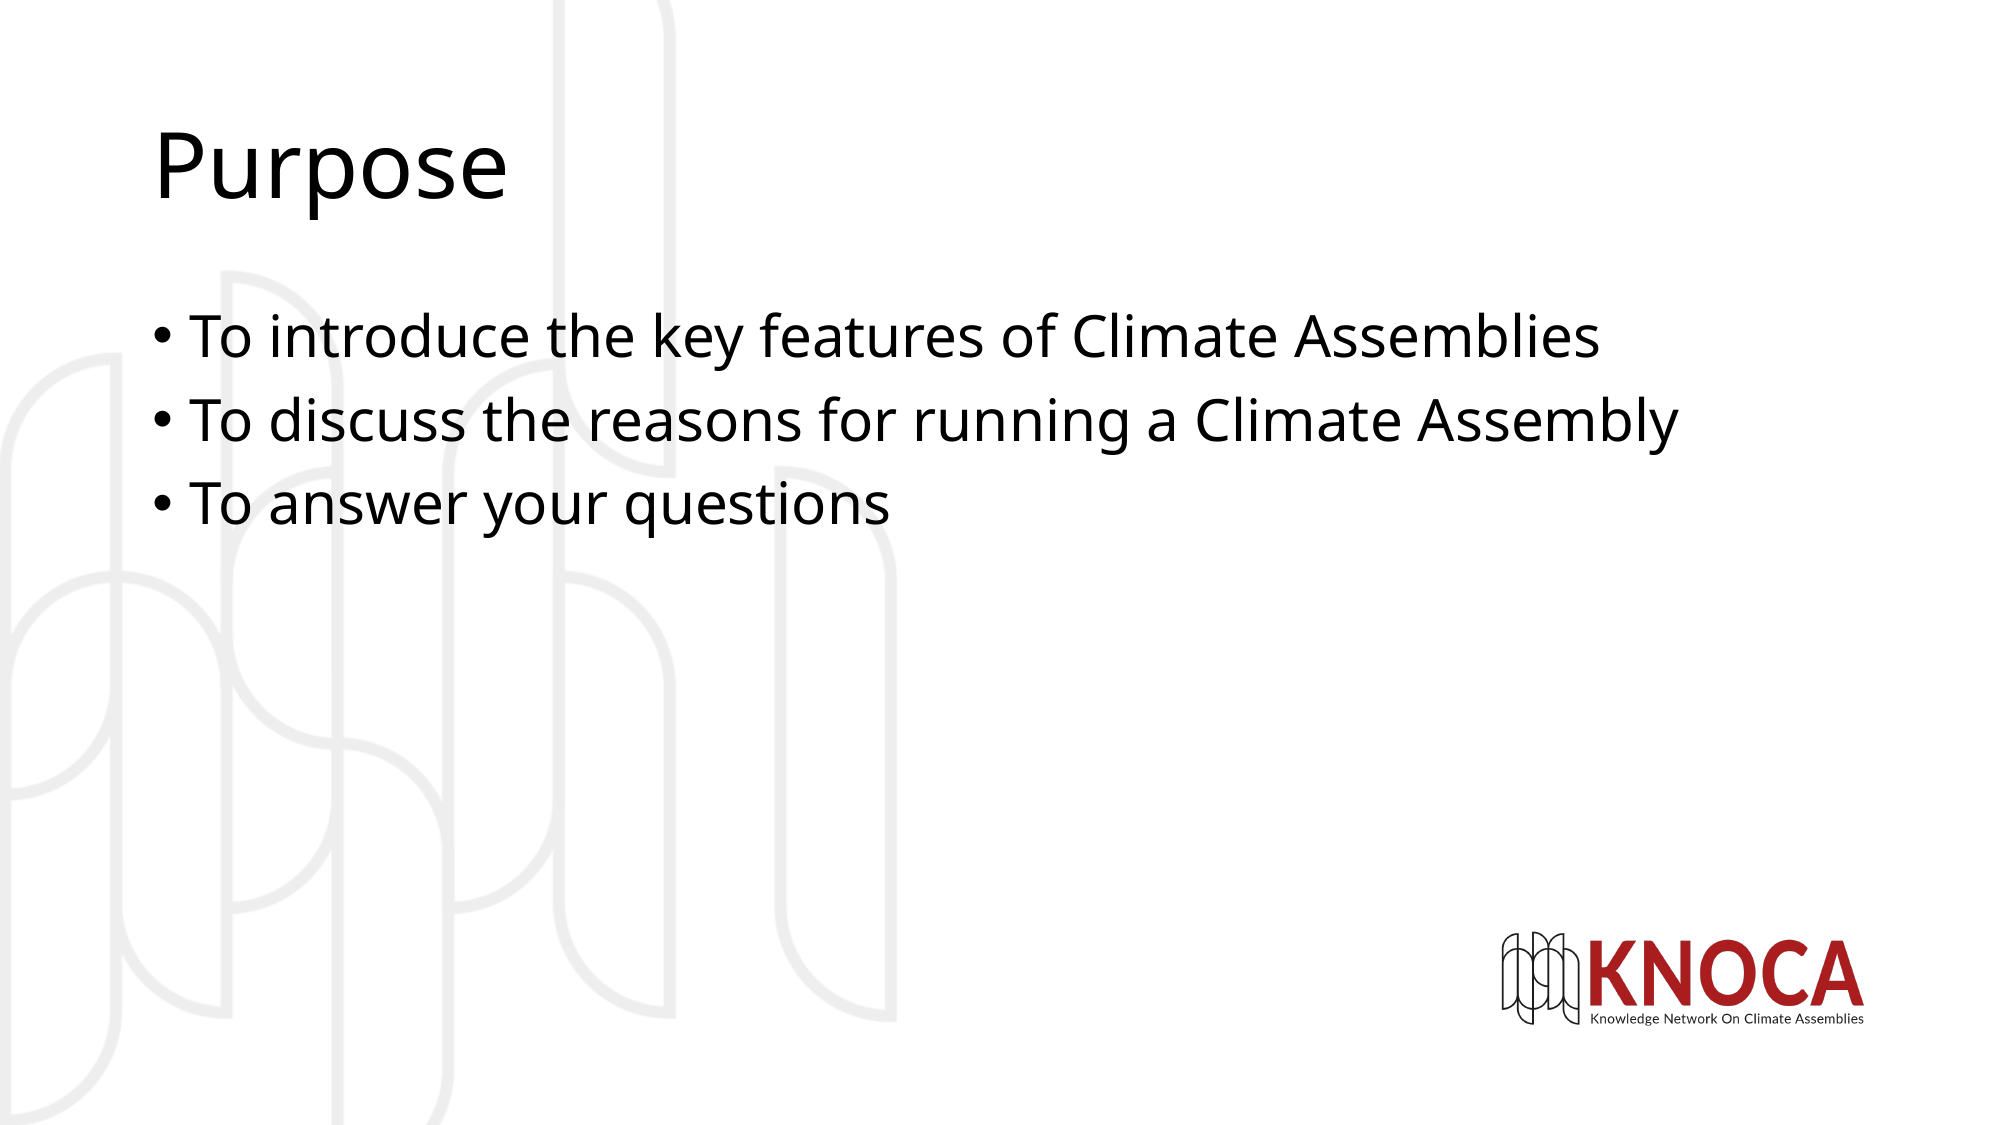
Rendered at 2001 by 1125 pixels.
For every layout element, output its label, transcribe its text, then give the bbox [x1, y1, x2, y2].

picture [1479, 859, 1890, 1103]
list To introduce the key features of Climate Assemblies To discuss the reasons for running a Climate Assembly To answer your questions [137, 299, 1863, 1014]
title Purpose [137, 59, 1863, 278]
